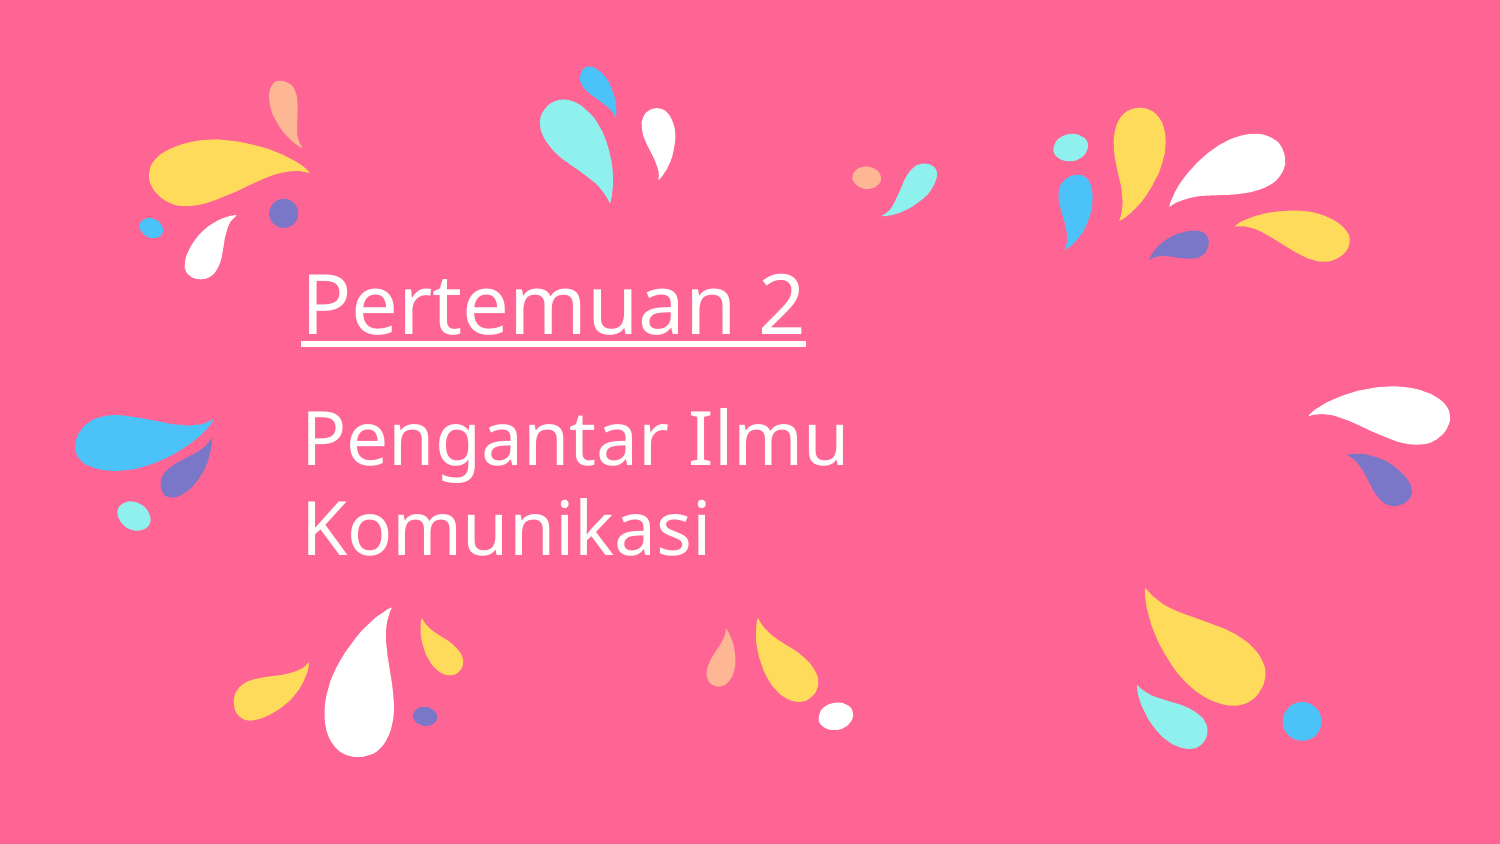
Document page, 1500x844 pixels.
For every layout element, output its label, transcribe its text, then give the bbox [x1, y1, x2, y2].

title Pertemuan 2 Pengantar Ilmu Komunikasi [301, 315, 1235, 506]
